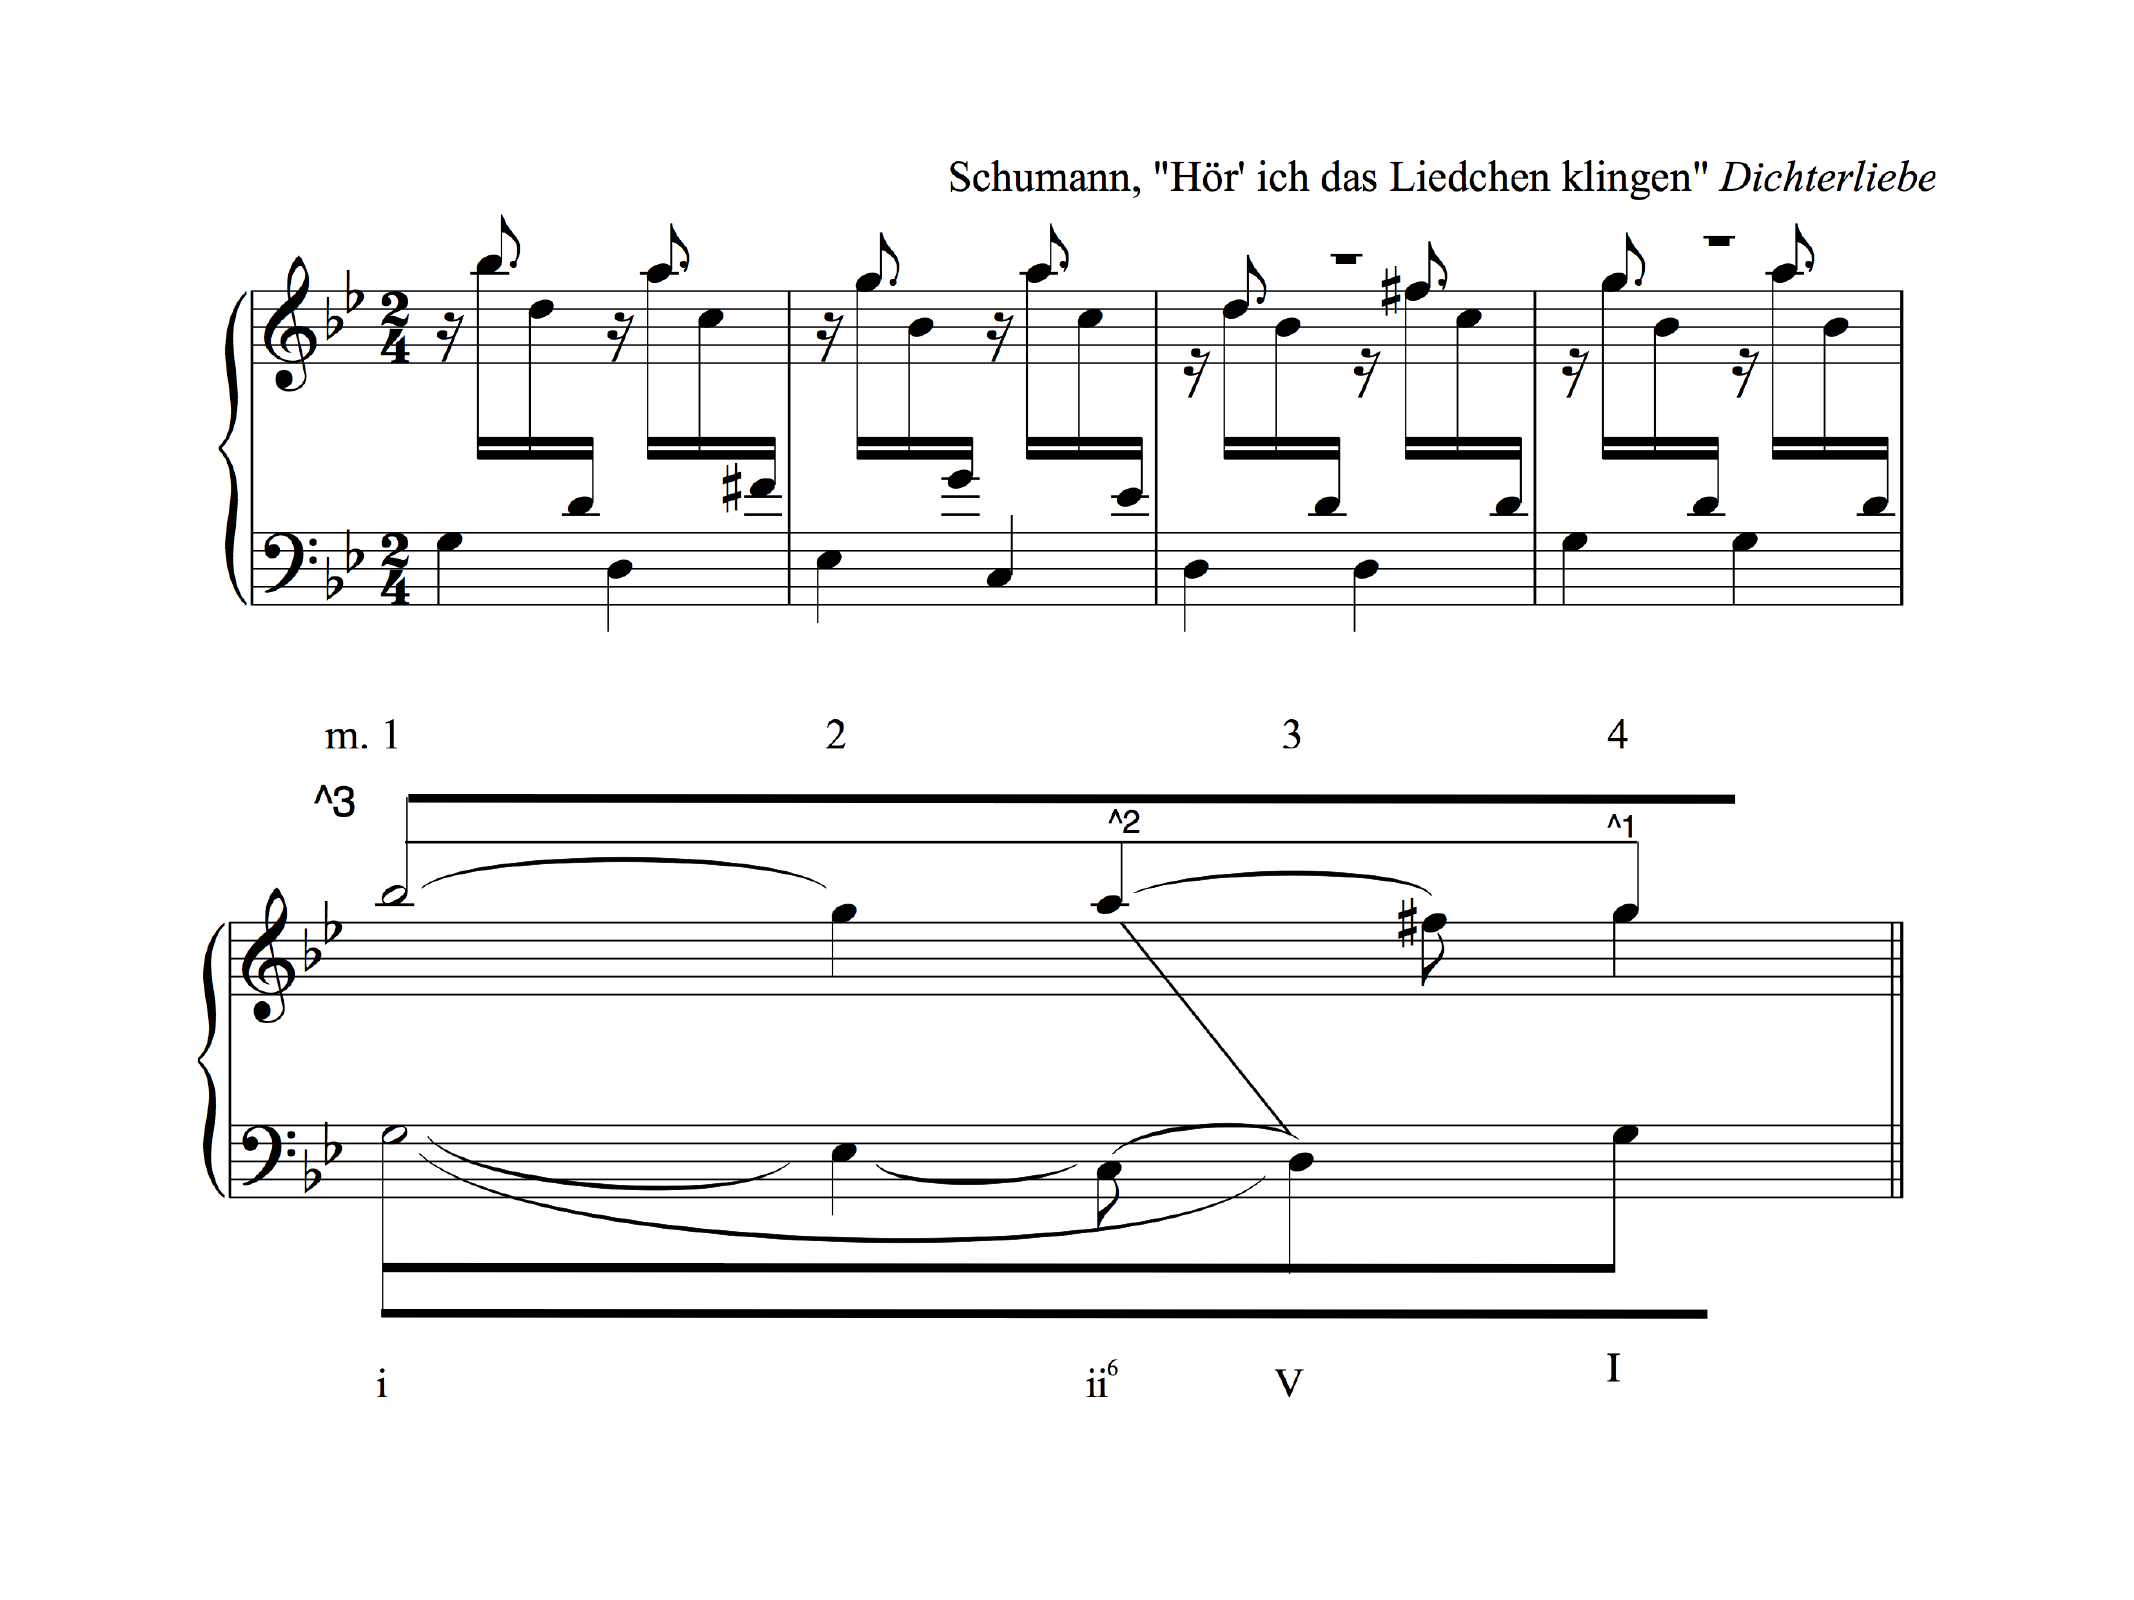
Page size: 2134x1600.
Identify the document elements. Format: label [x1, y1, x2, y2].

picture [197, 160, 1936, 1440]
